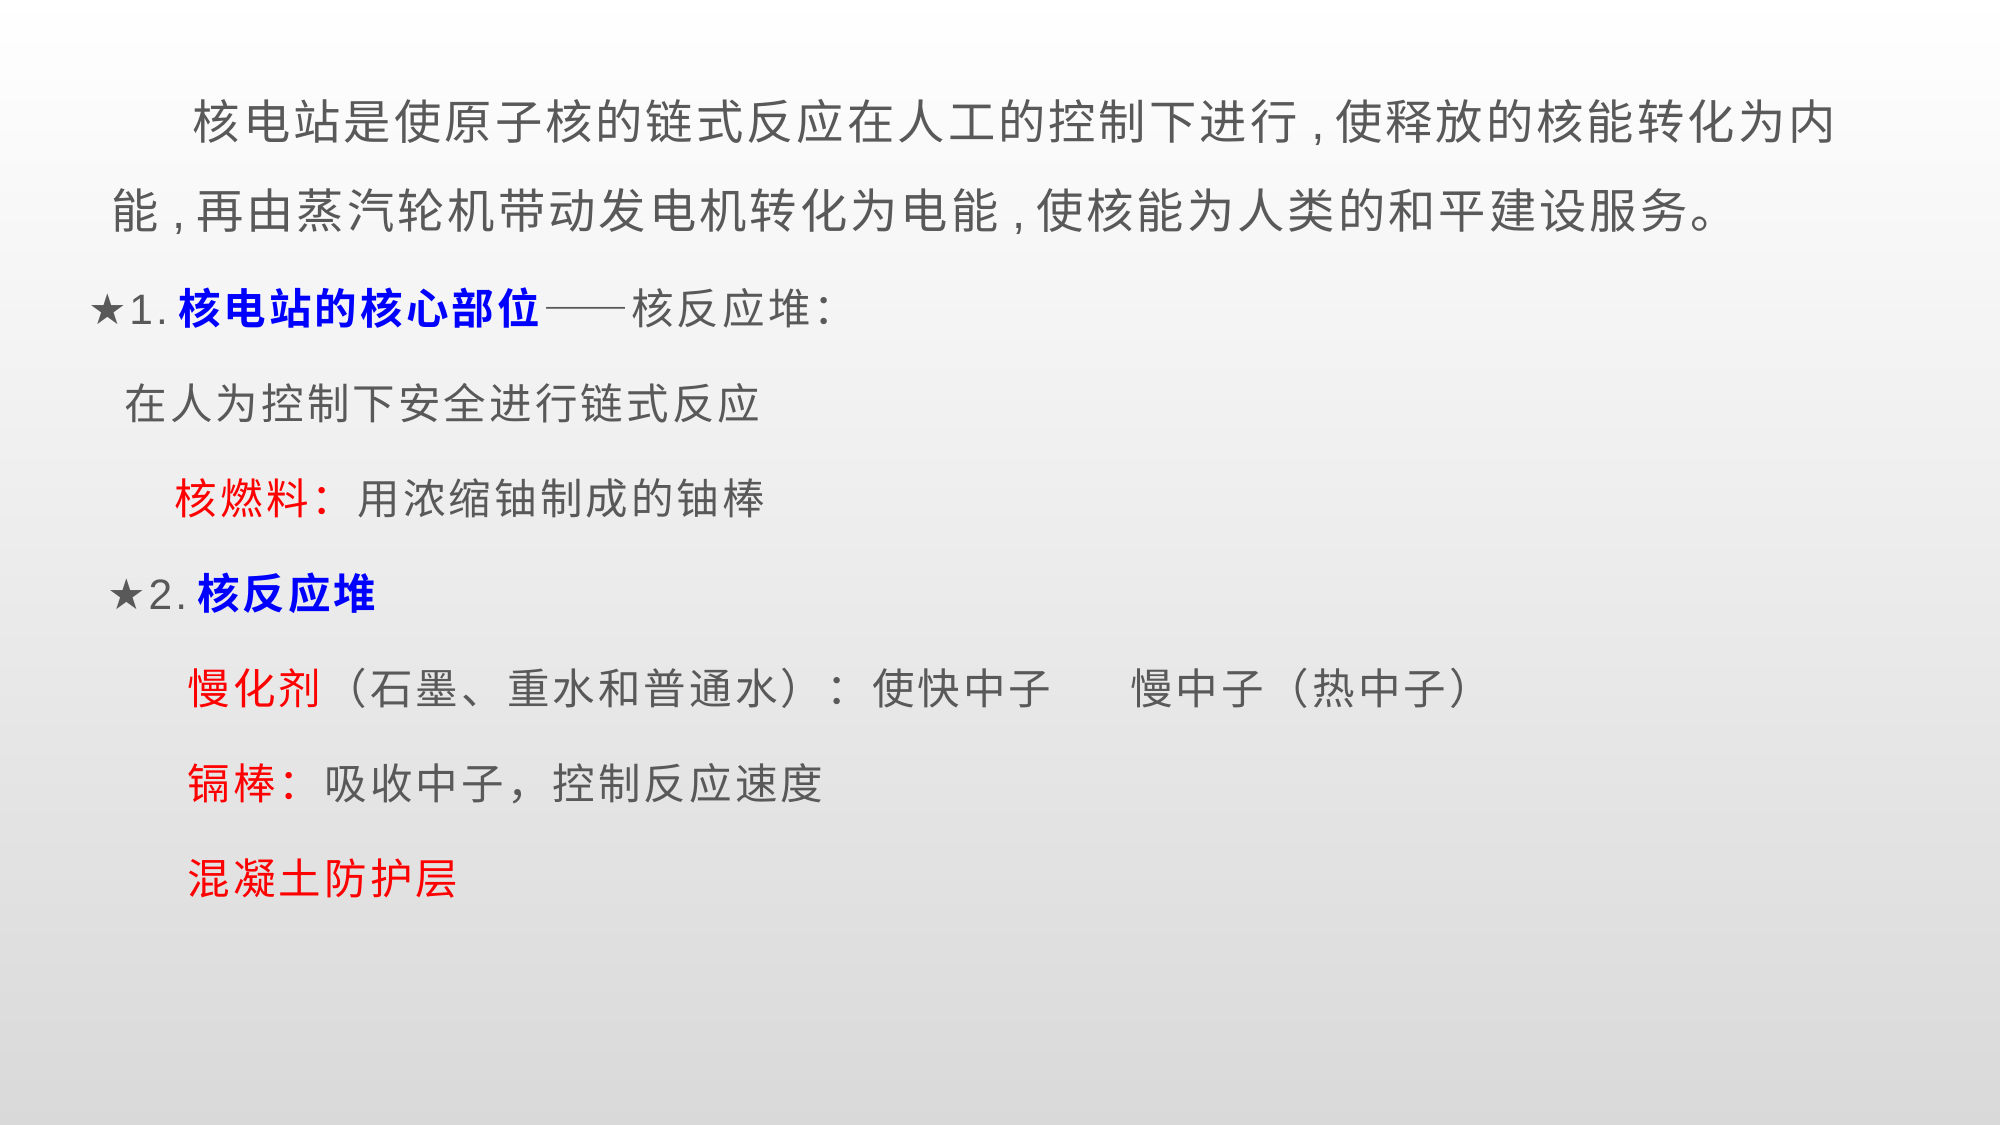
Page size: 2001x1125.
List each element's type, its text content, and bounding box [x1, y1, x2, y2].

list 核电站是使原子核的链式反应在人工的控制下进行,使释放的核能转化为内能,再由蒸汽轮机带动发电机转化为电能,使核能为人类的和平建设服务。 ★1.核电站的核心部位——核反应堆： 在人为控制下安全进行链式反应 核燃料：用浓缩铀制成的铀棒 ★2.核反应堆 慢化剂（石墨、重水和普通水）：使快中子 慢中子（热中子） 镉棒：吸收中子，控制反应速度 混凝土防护层 [62, 56, 1863, 988]
